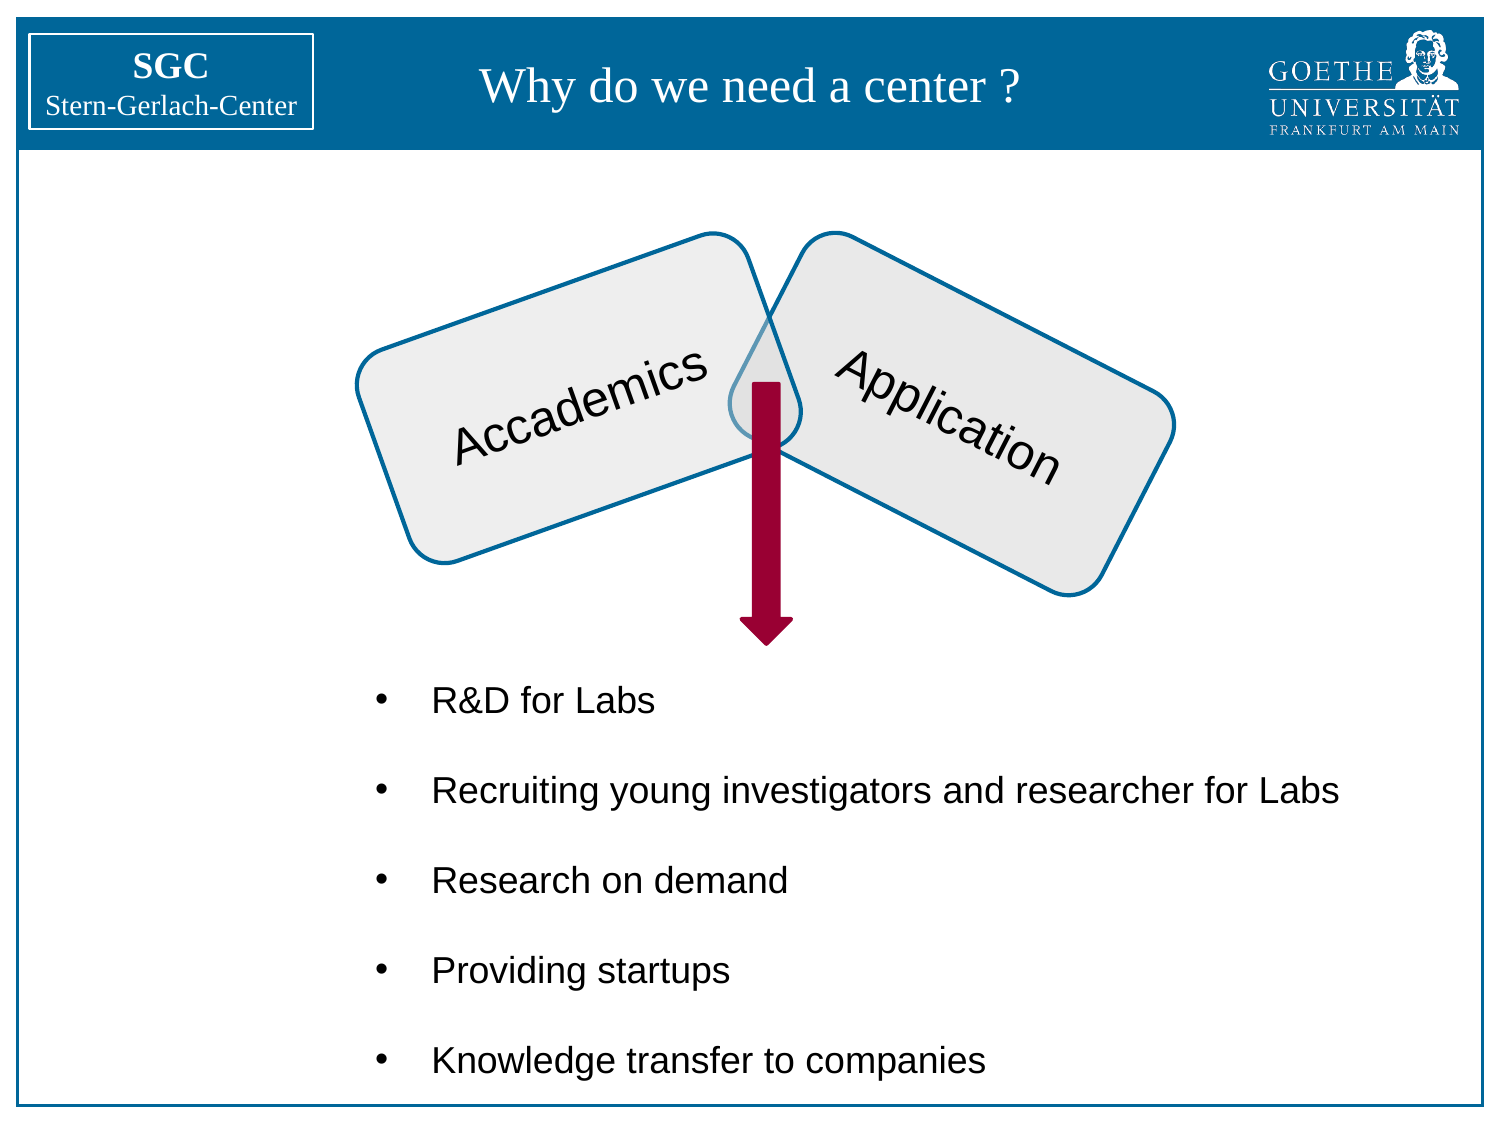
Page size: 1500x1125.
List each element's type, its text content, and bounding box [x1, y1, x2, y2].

text_box [770, 230, 1177, 598]
text_box R&D for Labs Recruiting young investigators and researcher for Labs Research on demand Providing startups Knowledge transfer to companies [360, 668, 1366, 1089]
text_box [739, 381, 793, 646]
picture [1407, 31, 1458, 90]
text_box Application [806, 314, 1098, 513]
text_box Accademics [417, 314, 738, 491]
text_box [354, 231, 803, 566]
picture [1434, 100, 1440, 111]
title Why do we need a center ? [75, 45, 1425, 233]
